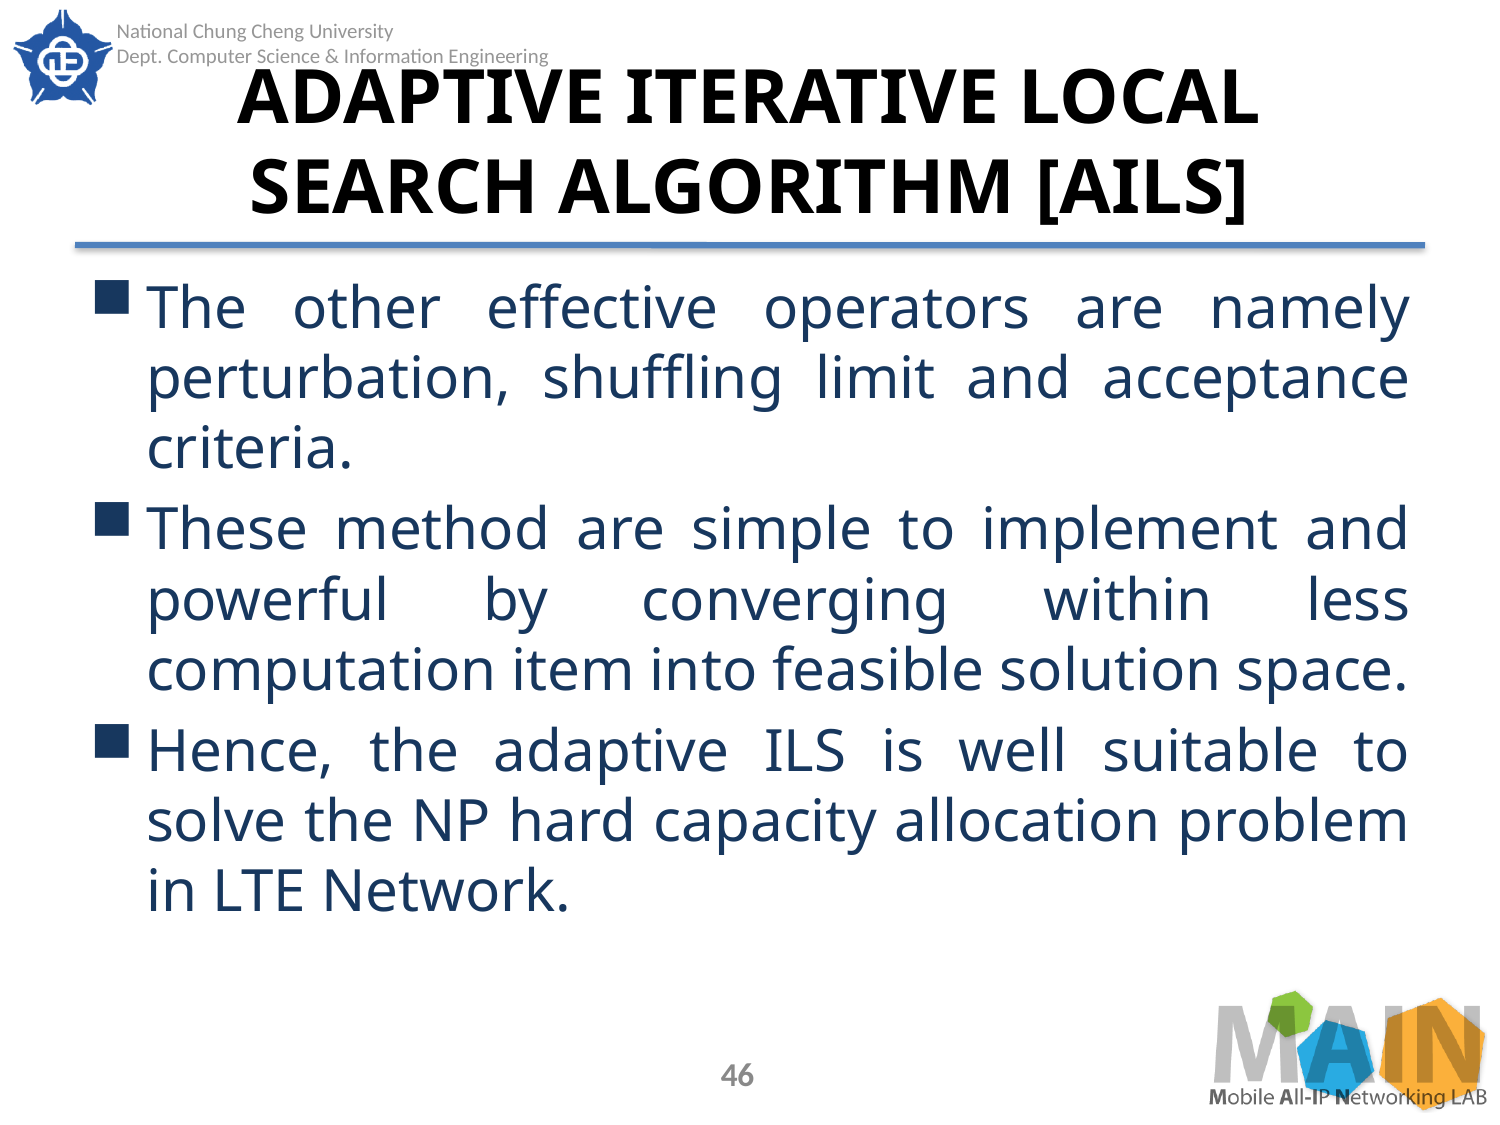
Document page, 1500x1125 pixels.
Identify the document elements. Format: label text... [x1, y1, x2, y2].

title ADAPTIVE ITERATIVE LOCAL SEARCH ALGORITHM [AILS] [75, 45, 1425, 233]
slide_number 46 [562, 1042, 913, 1103]
picture [0, 0, 126, 113]
list The other effective operators are namely perturbation, shuffling limit and acceptance criteria. These method are simple to implement and powerful by converging within less computation item into feasible solution space. Hence, the adaptive ILS is well suitable to solve the NP hard capacity allocation problem in LTE Network. [75, 262, 1425, 1005]
picture [1050, 987, 1488, 1113]
